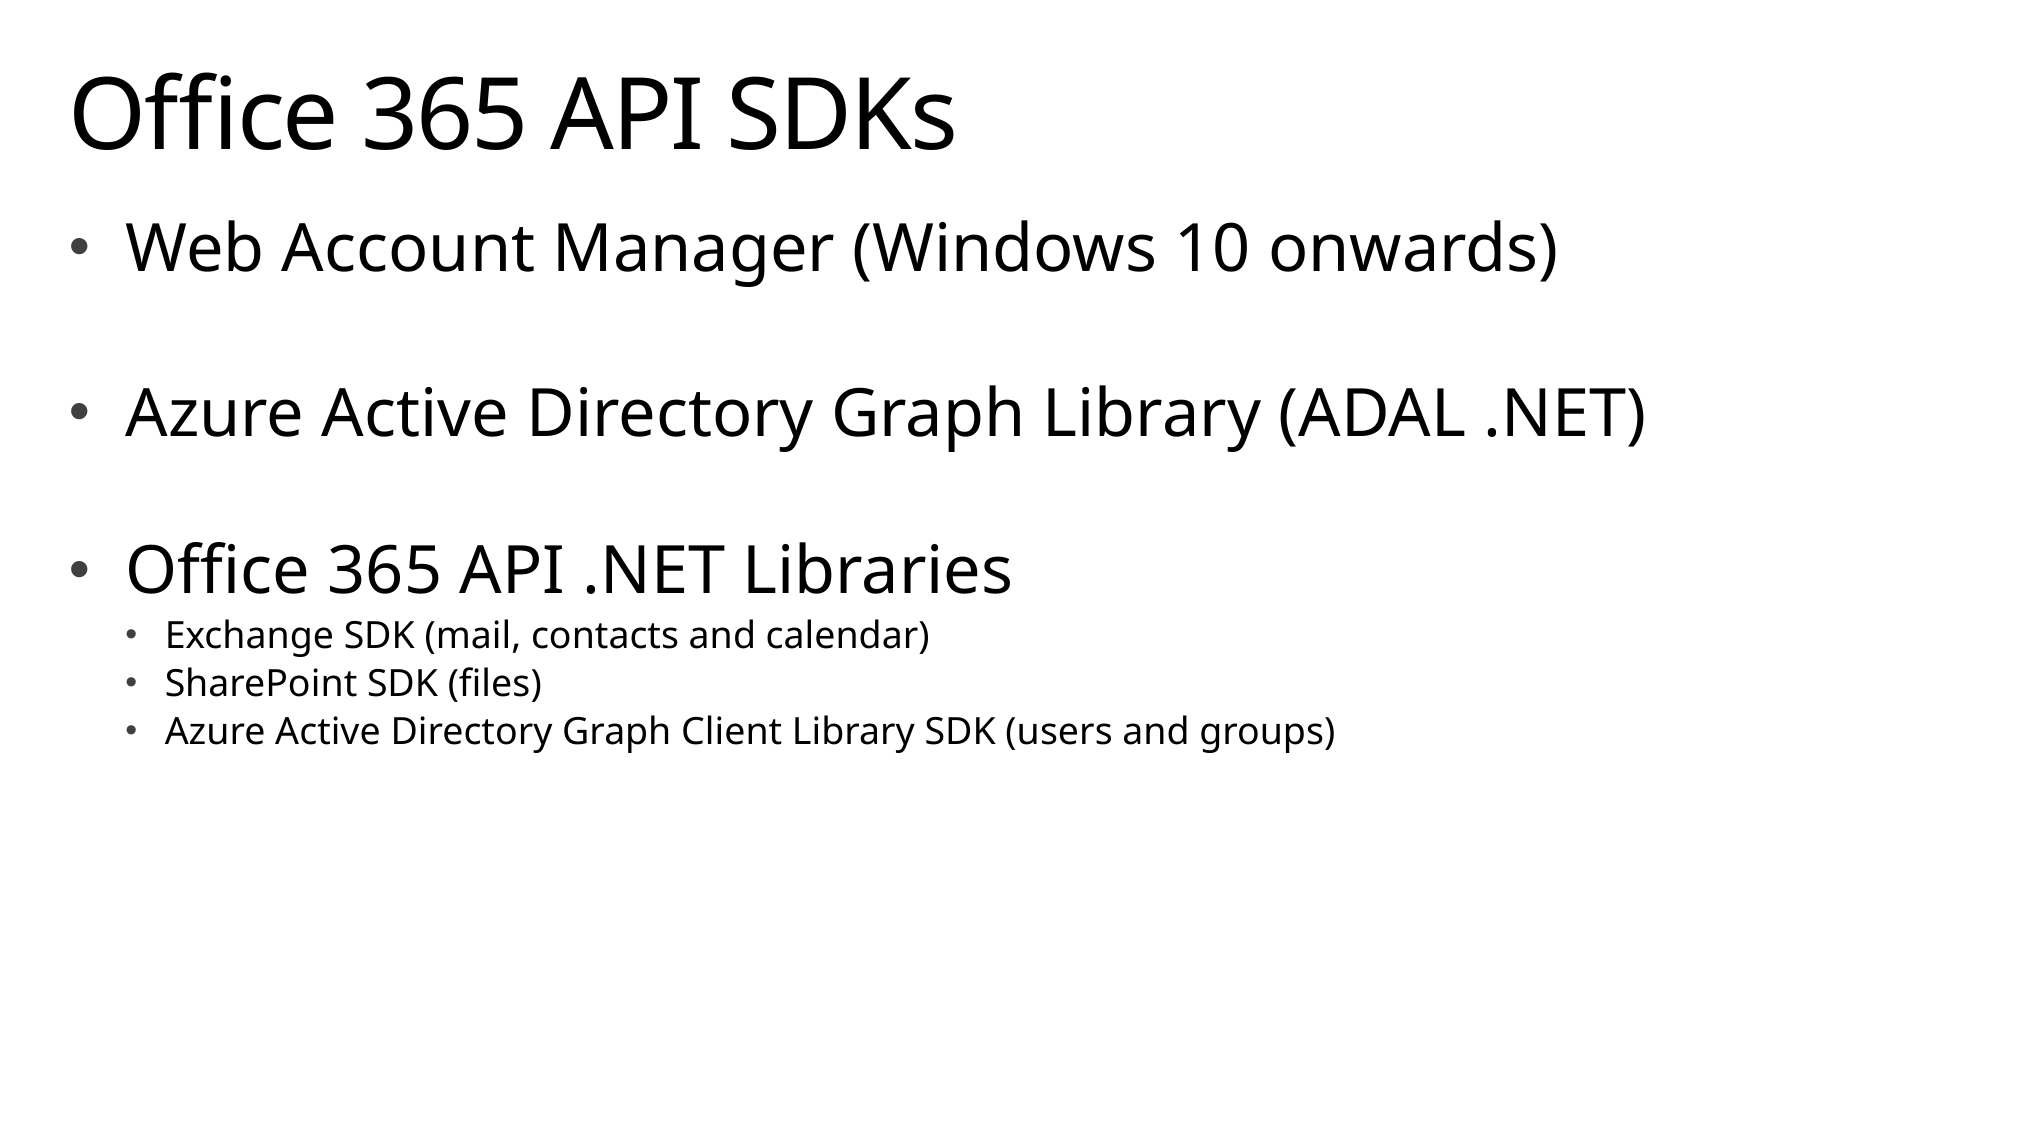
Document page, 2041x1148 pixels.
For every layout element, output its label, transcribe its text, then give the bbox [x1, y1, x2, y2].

title Office 365 API SDKs [45, 48, 1996, 199]
list Web Account Manager (Windows 10 onwards) Azure Active Directory Graph Library (ADAL .NET) Office 365 API .NET Libraries Exchange SDK (mail, contacts and calendar) SharePoint SDK (files) Azure Active Directory Graph Client Library SDK (users and groups) [45, 199, 1996, 816]
